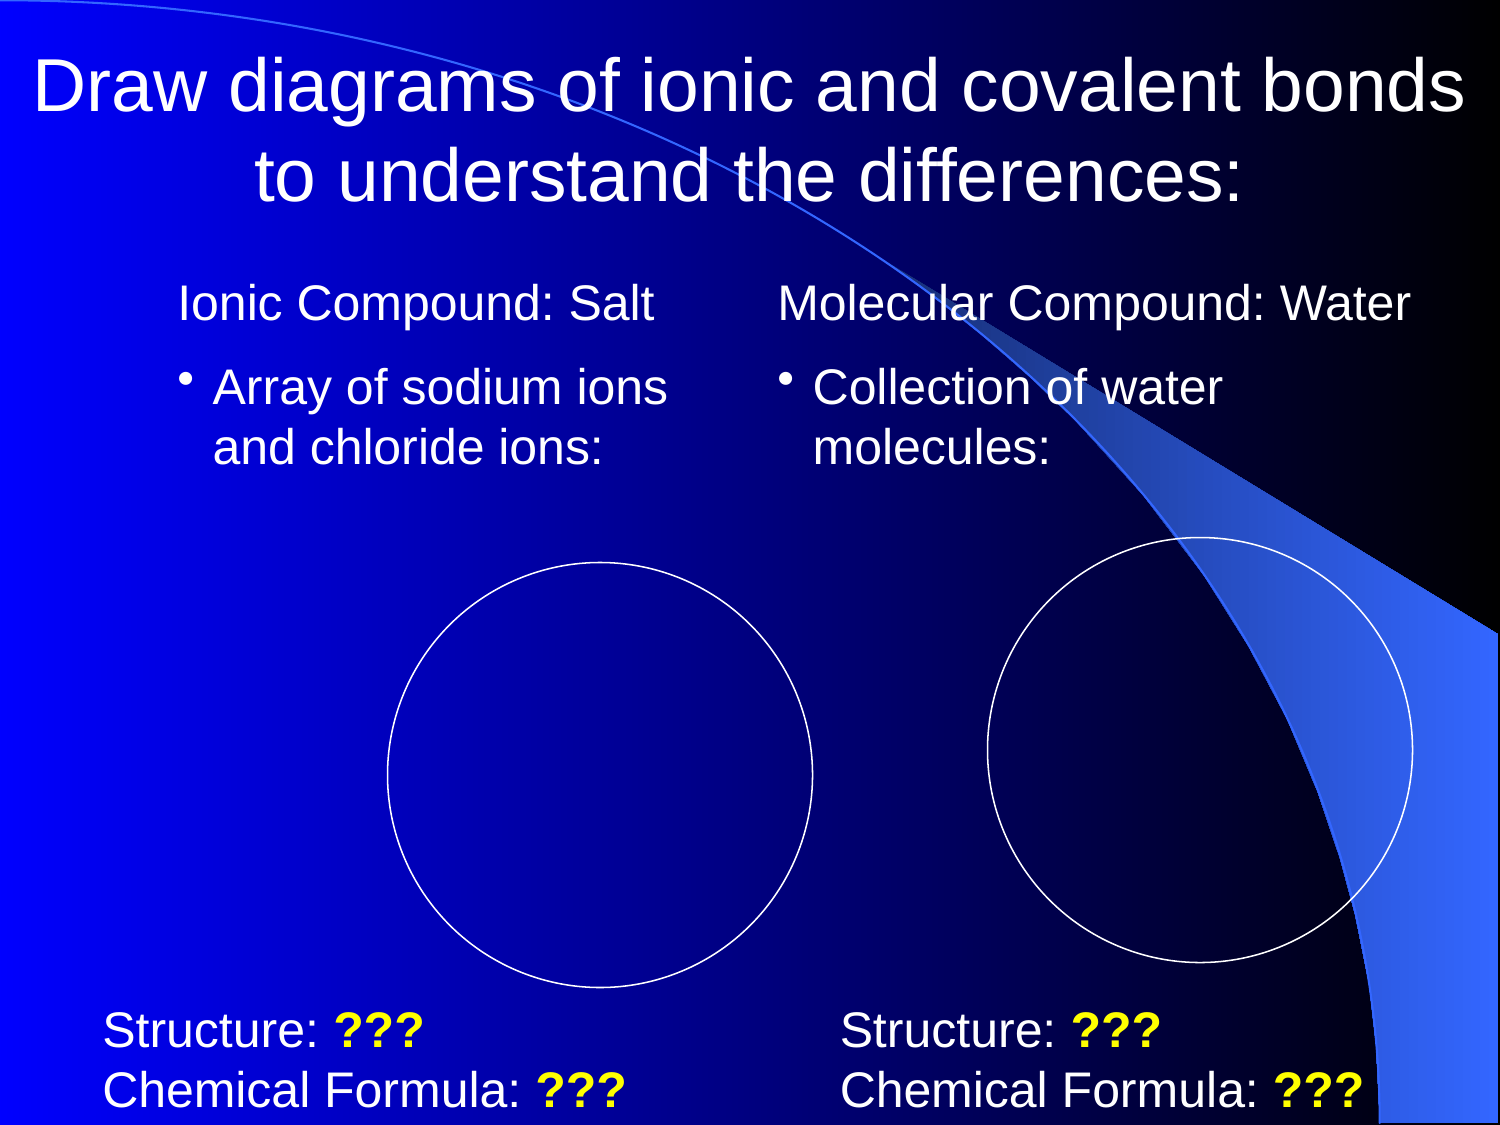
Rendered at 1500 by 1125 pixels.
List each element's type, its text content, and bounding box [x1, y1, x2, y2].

text_box Draw diagrams of ionic and covalent bonds to understand the differences: [0, 87, 1500, 275]
text_box Ionic Compound: Salt Array of sodium ions and chloride ions: [162, 262, 700, 483]
text_box Structure: ??? Chemical Formula: ??? [838, 990, 1500, 1125]
text_box [987, 537, 1413, 963]
text_box Molecular Compound: Water Collection of water molecules: [762, 262, 1463, 483]
text_box Structure: ??? Chemical Formula: ??? [87, 990, 838, 1125]
text_box [387, 562, 813, 988]
